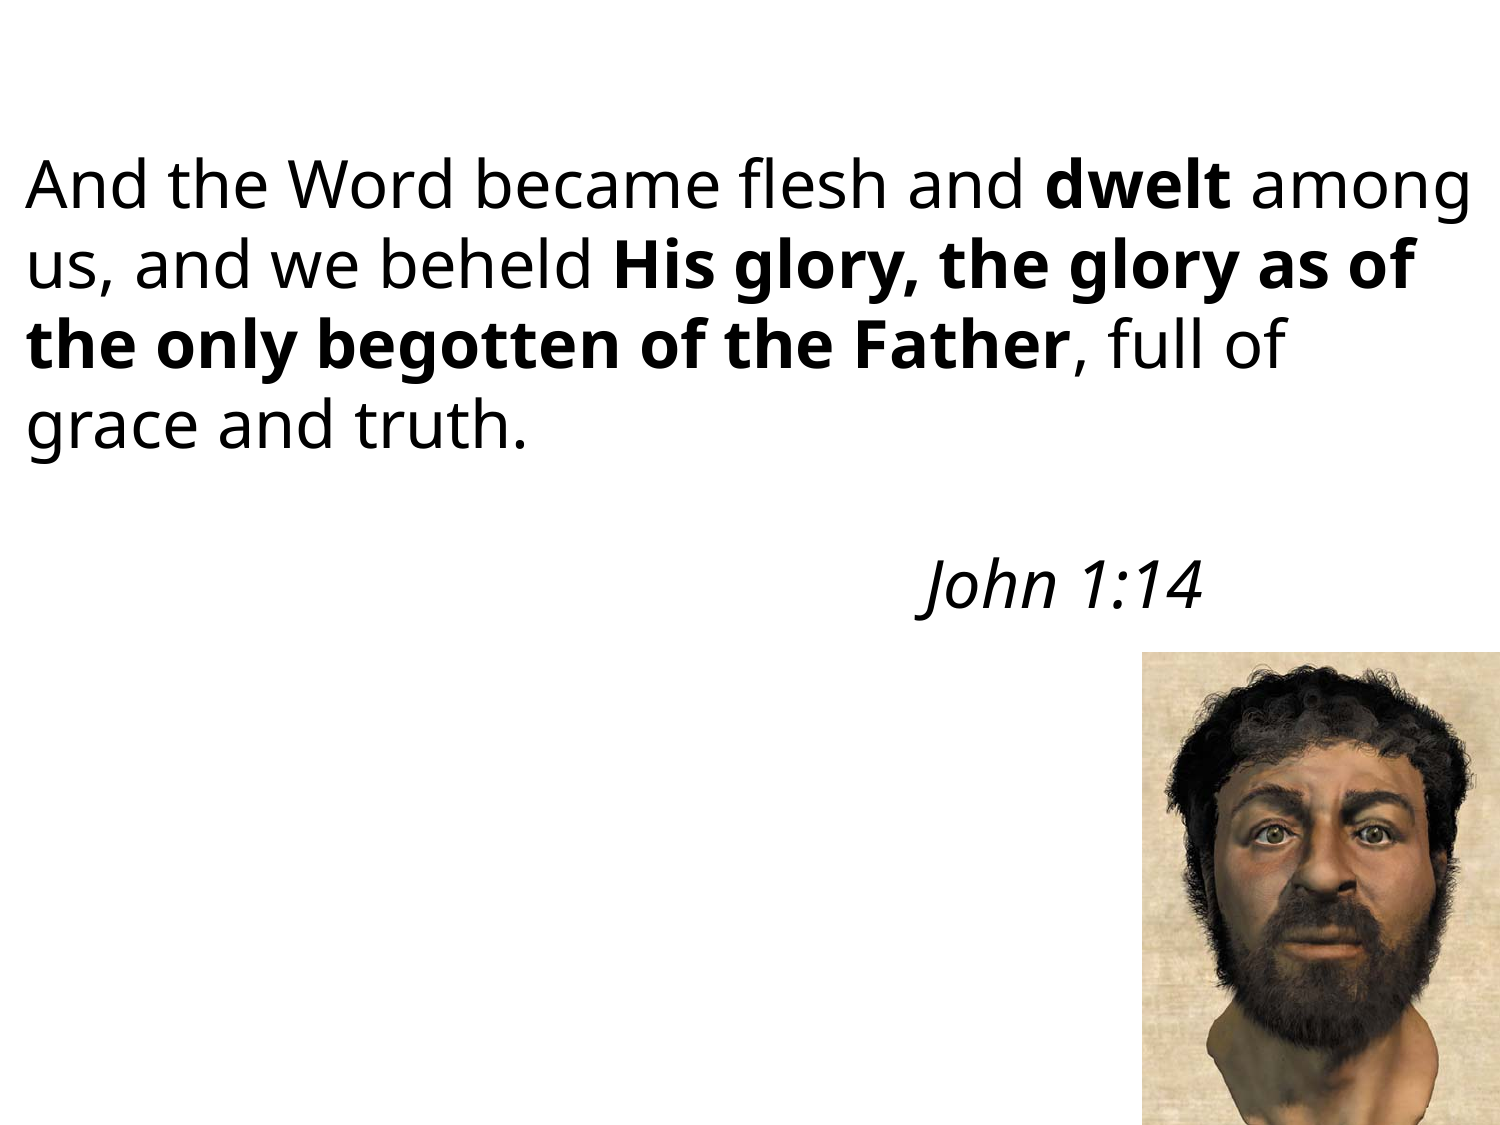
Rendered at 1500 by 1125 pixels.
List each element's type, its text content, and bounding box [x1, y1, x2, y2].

text_box And the Word became flesh and dwelt among us, and we beheld His glory, the glory as of the only begotten of the Father, full of grace and truth. John 1:14 [10, 134, 1490, 629]
picture [1142, 652, 1500, 1125]
